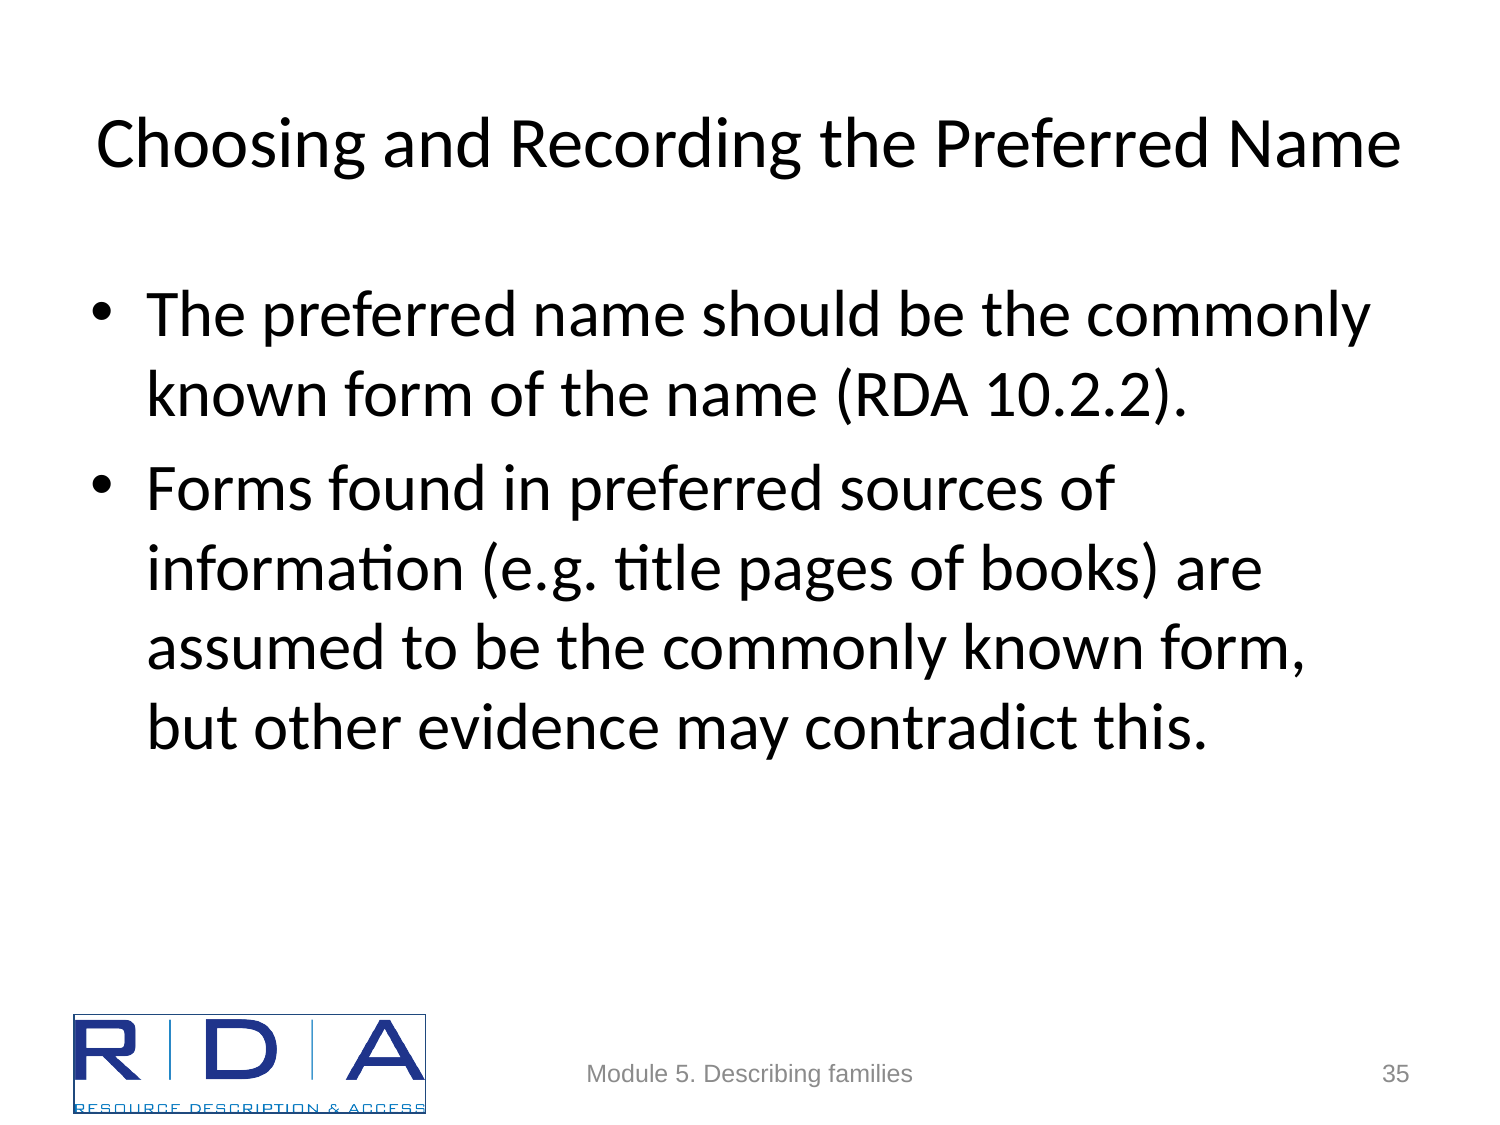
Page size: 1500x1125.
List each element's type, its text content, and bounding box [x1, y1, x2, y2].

picture [75, 1015, 425, 1112]
footer Module 5. Describing families [512, 1042, 988, 1103]
title Choosing and Recording the Preferred Name [75, 45, 1425, 233]
list The preferred name should be the commonly known form of the name (RDA 10.2.2). Forms found in preferred sources of information (e.g. title pages of books) are assumed to be the commonly known form, but other evidence may contradict this. [75, 262, 1425, 1005]
slide_number 35 [1074, 1042, 1425, 1103]
